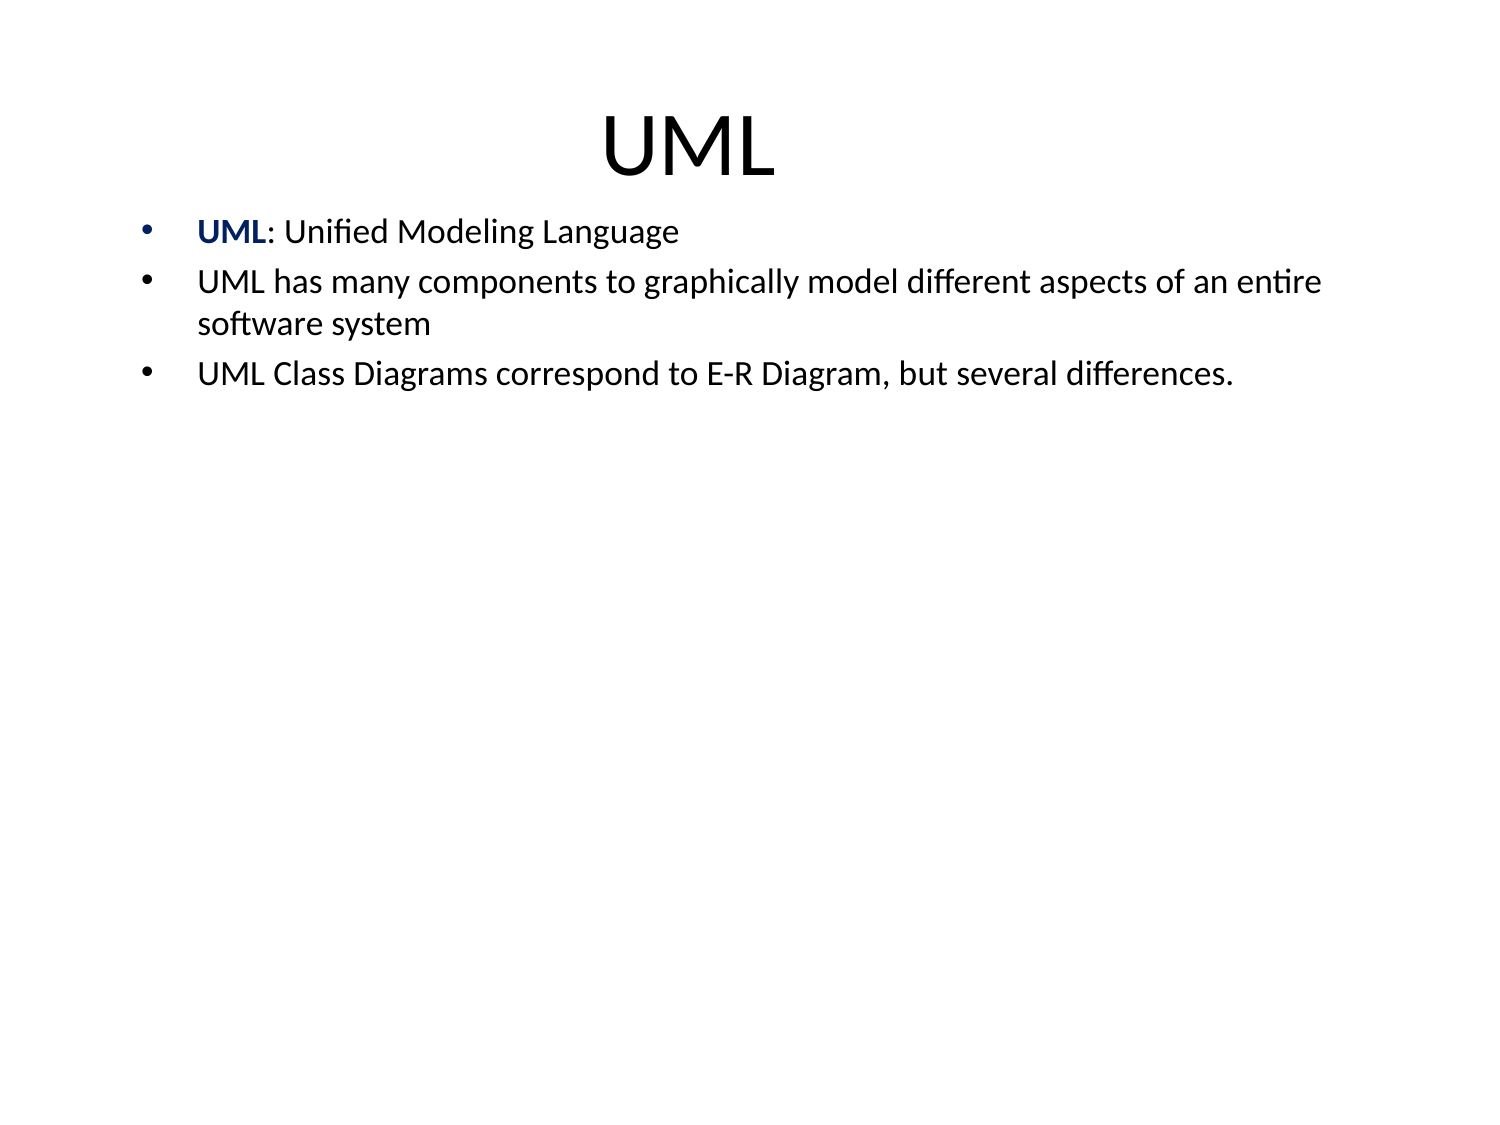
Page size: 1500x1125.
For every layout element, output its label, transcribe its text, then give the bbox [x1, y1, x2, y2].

list UML: Unified Modeling Language UML has many components to graphically model different aspects of an entire software system UML Class Diagrams correspond to E-R Diagram, but several differences. [126, 200, 1366, 612]
title UML [75, 45, 1425, 233]
